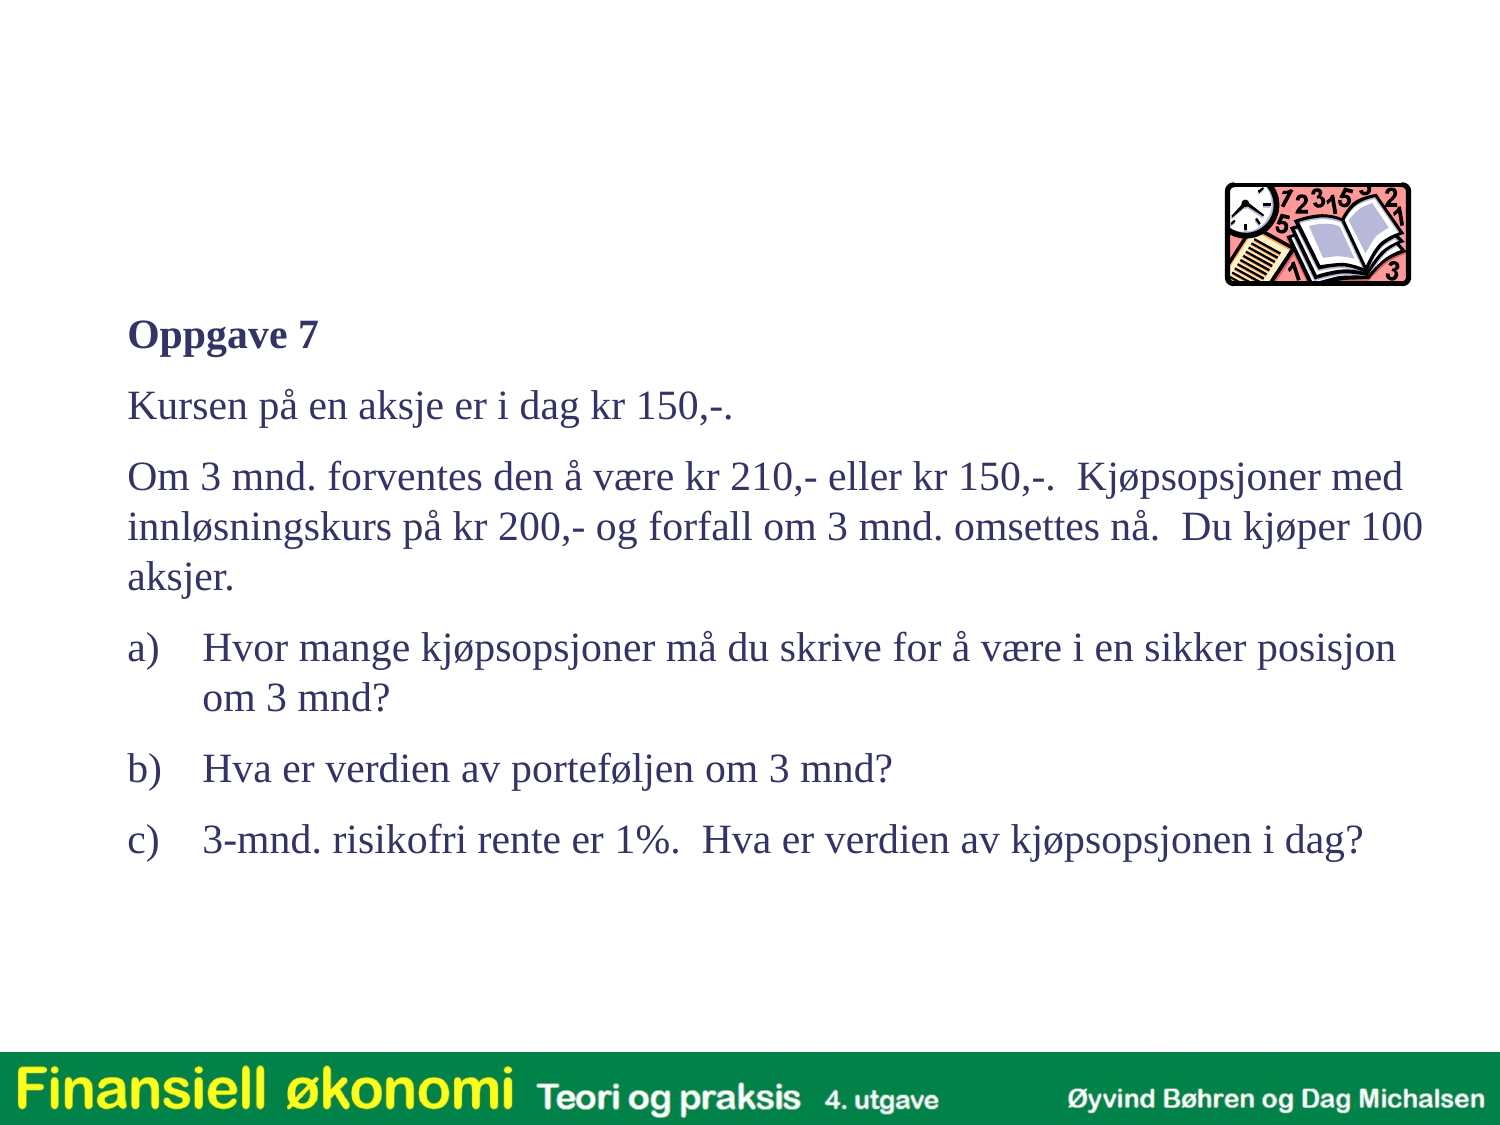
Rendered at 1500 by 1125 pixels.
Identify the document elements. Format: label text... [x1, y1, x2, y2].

picture [1224, 180, 1413, 288]
picture [0, 1052, 1500, 1125]
text_box Oppgave 7 Kursen på en aksje er i dag kr 150,-. Om 3 mnd. forventes den å være kr 210,- eller kr 150,-. Kjøpsopsjoner med innløsningskurs på kr 200,- og forfall om 3 mnd. omsettes nå. Du kjøper 100 aksjer. Hvor mange kjøpsopsjoner må du skrive for å være i en sikker posisjon om 3 mnd? Hva er verdien av porteføljen om 3 mnd? 3-mnd. risikofri rente er 1%. Hva er verdien av kjøpsopsjonen i dag? [37, 299, 1450, 870]
